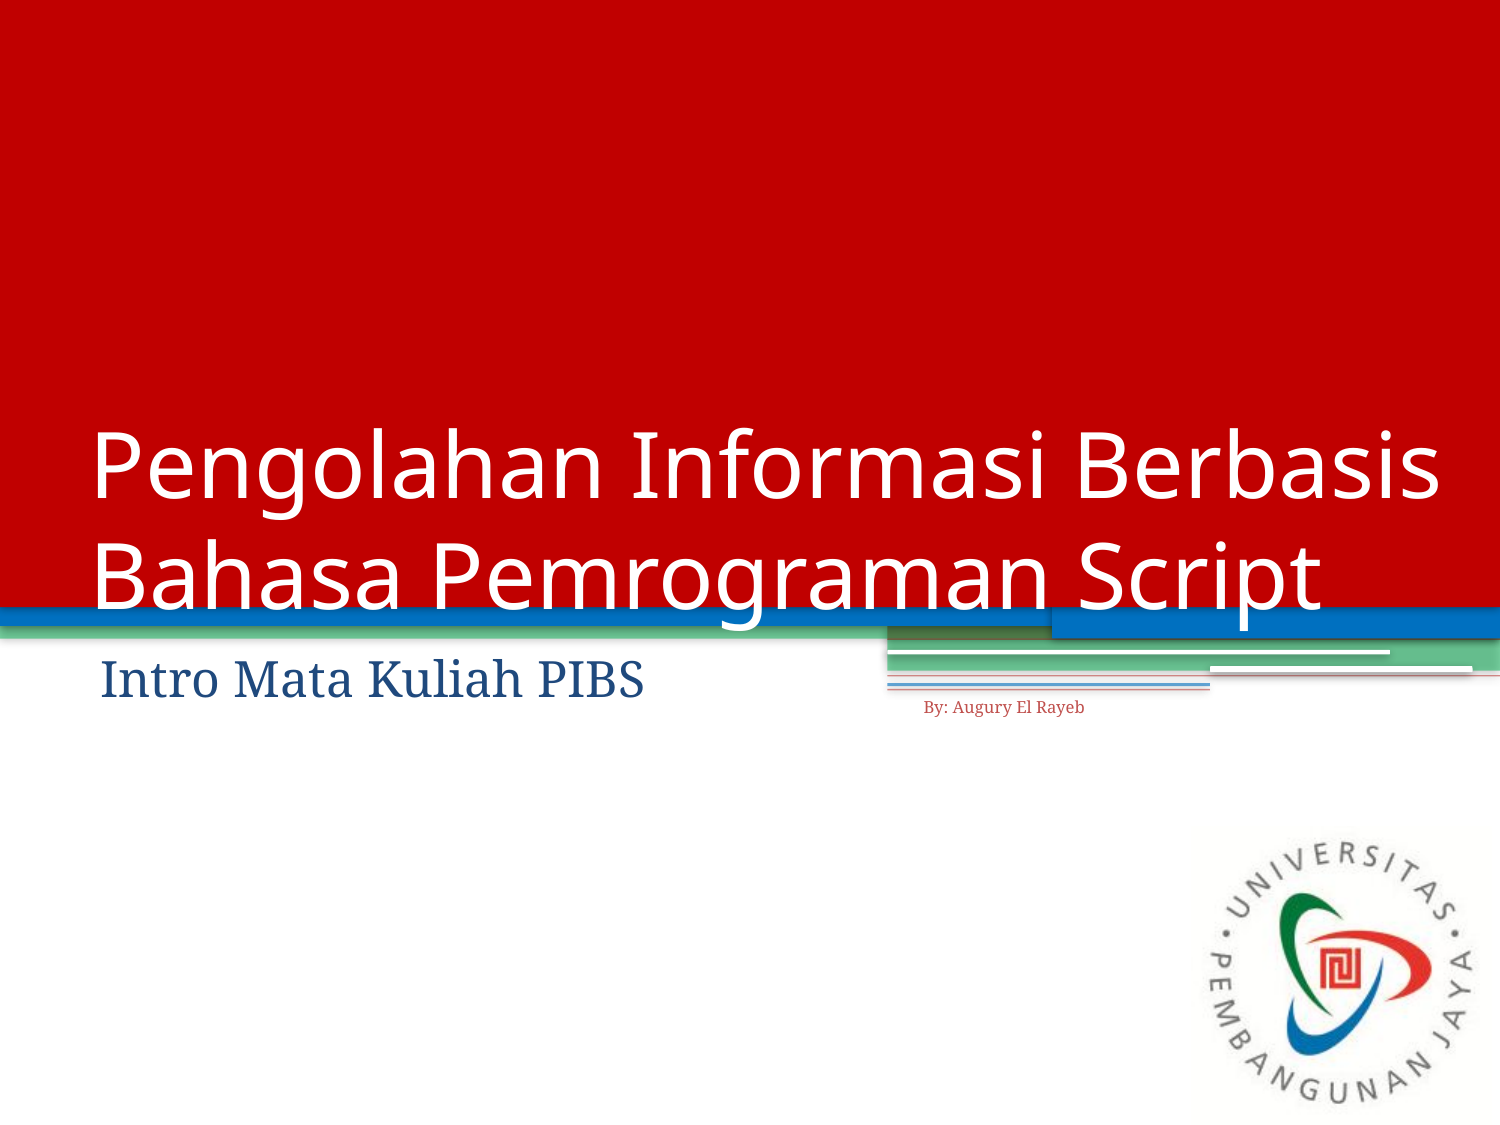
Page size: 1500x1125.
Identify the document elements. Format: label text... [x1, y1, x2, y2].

subtitle Intro Mata Kuliah PIBS [75, 639, 888, 928]
footer By: Augury El Rayeb [887, 689, 1100, 765]
title Pengolahan Informasi Berbasis Bahasa Pemrograman Script [75, 394, 1463, 636]
picture [1191, 826, 1492, 1125]
